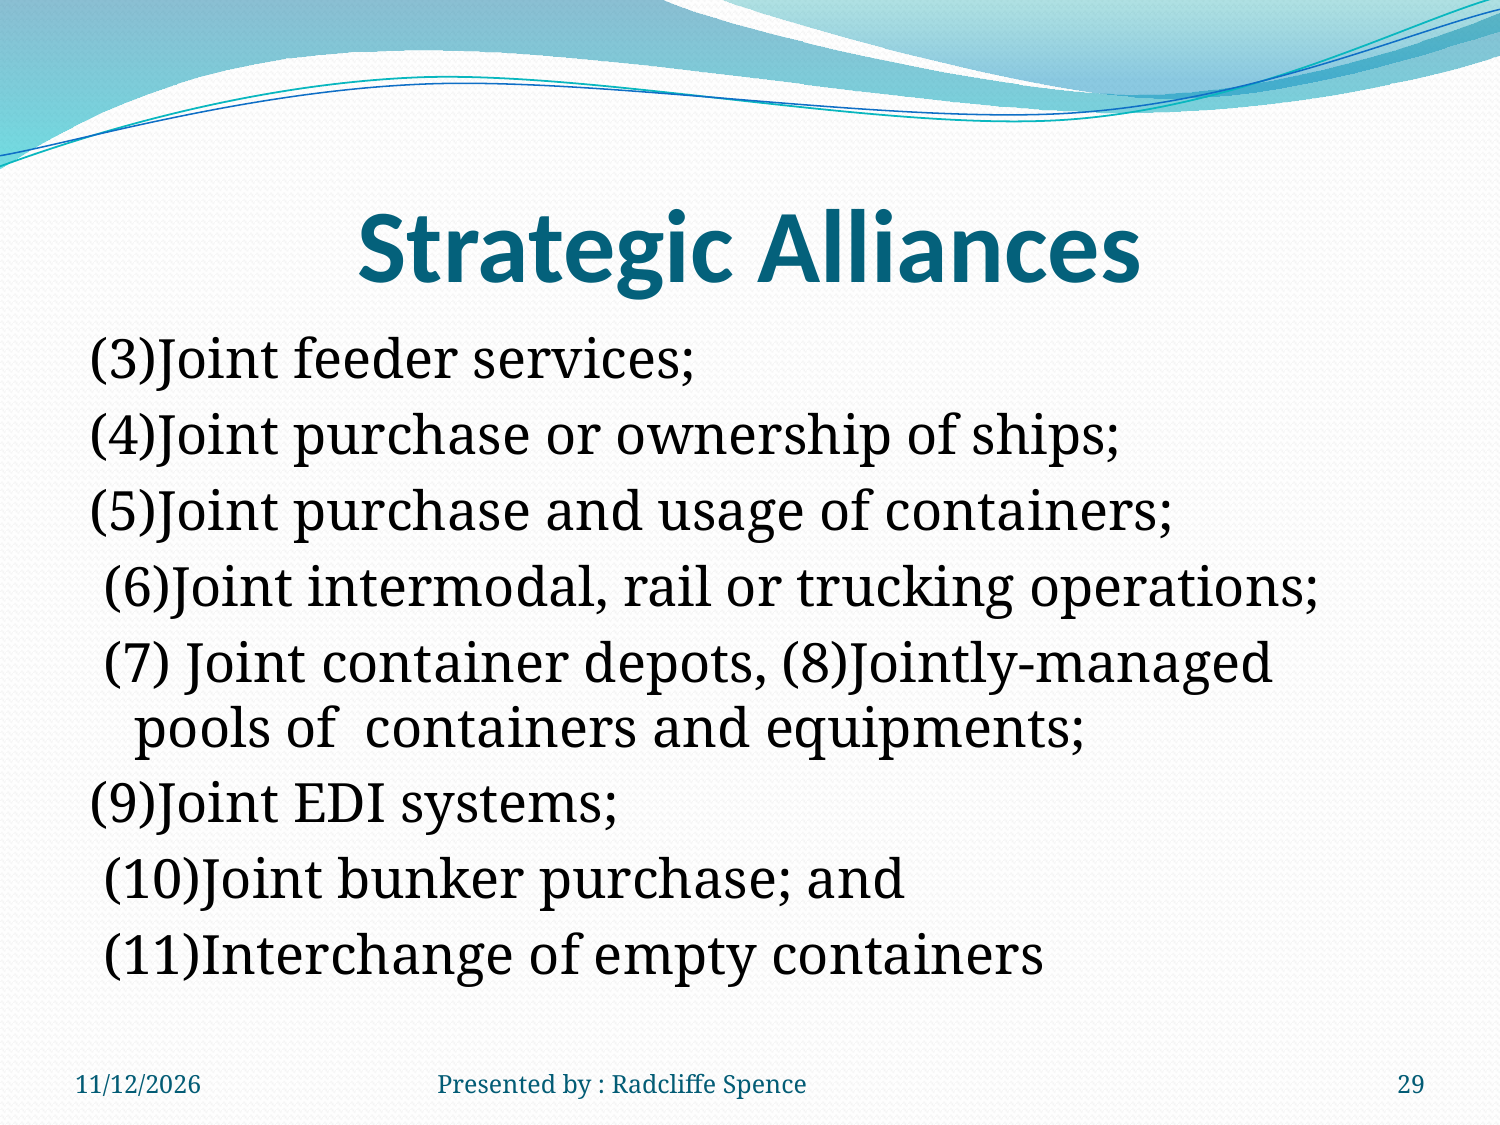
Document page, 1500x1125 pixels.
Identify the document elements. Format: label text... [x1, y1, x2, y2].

title Strategic Alliances [75, 115, 1425, 303]
list (3)Joint feeder services; (4)Joint purchase or ownership of ships; (5)Joint purchase and usage of containers; (6)Joint intermodal, rail or trucking operations; (7) Joint container depots, (8)Jointly-managed pools of containers and equipments; (9)Joint EDI systems; (10)Joint bunker purchase; and (11)Interchange of empty containers [75, 317, 1425, 1038]
slide_number 29 [1299, 1042, 1425, 1103]
footer Presented by : Radcliffe Spence [437, 1042, 988, 1103]
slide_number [75, 1042, 425, 1103]
